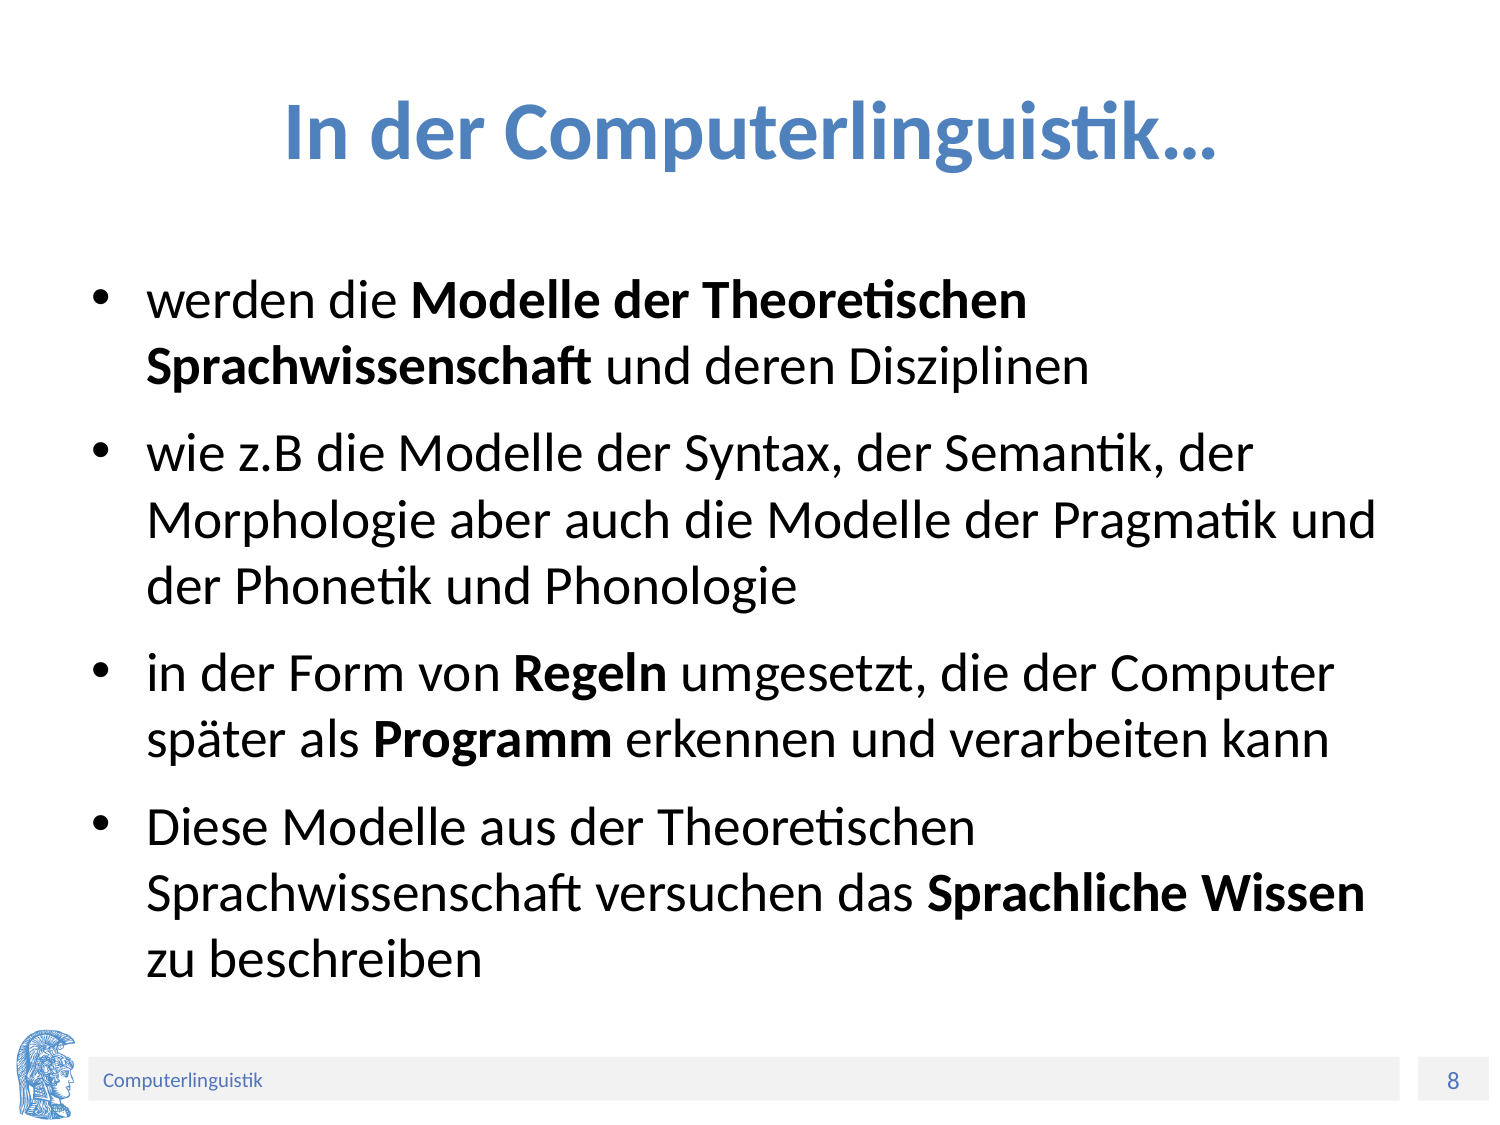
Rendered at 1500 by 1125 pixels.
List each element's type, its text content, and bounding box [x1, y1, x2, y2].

picture [9, 1026, 81, 1120]
title In der Computerlinguistik… [77, 42, 1428, 209]
list werden die Modelle der Theoretischen Sprachwissenschaft und deren Disziplinen wie z.B die Modelle der Syntax, der Semantik, der Morphologie aber auch die Modelle der Pragmatik und der Phonetik und Phonologie in der Form von Regeln umgesetzt, die der Computer später als Programm erkennen und verarbeiten kann Diese Modelle aus der Theoretischen Sprachwissenschaft versuchen das Sprachliche Wissen zu beschreiben [76, 255, 1427, 998]
